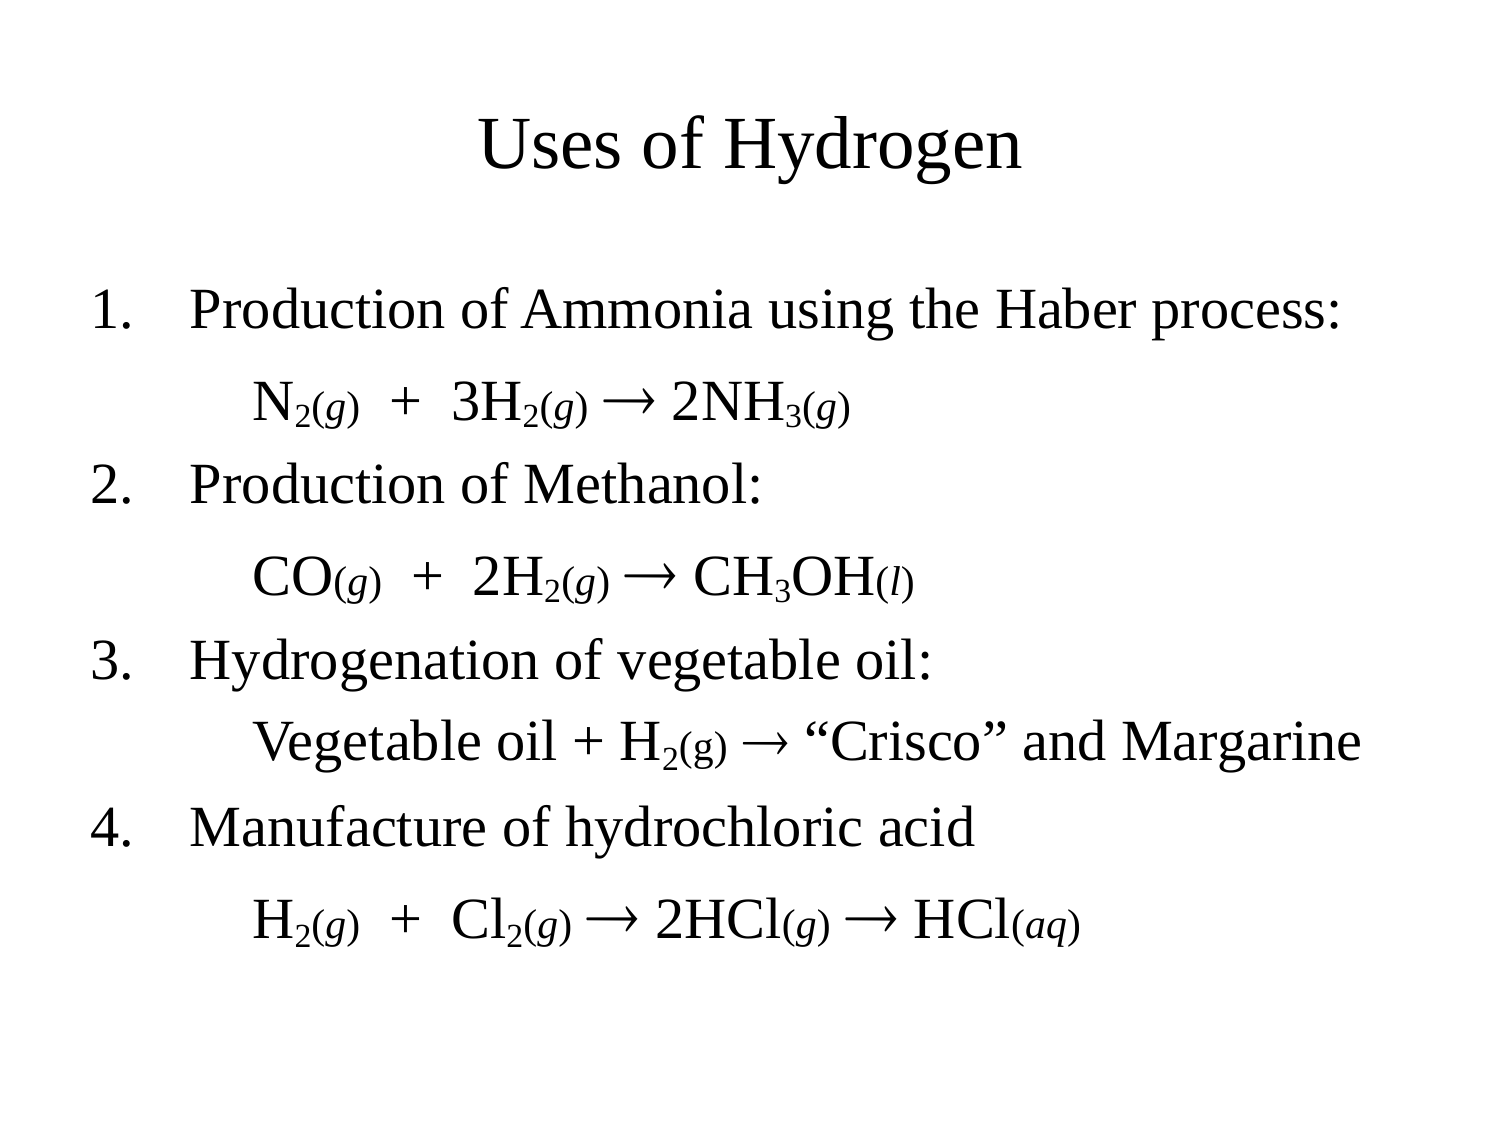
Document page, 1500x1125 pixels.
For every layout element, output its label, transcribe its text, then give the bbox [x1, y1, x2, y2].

title Uses of Hydrogen [75, 45, 1425, 233]
list Production of Ammonia using the Haber process: N2(g) + 3H2(g)  2NH3(g) Production of Methanol: CO(g) + 2H2(g)  CH3OH(l) Hydrogenation of vegetable oil: Vegetable oil + H2(g)  “Crisco” and Margarine Manufacture of hydrochloric acid H2(g) + Cl2(g)  2HCl(g)  HCl(aq) [75, 262, 1425, 1005]
